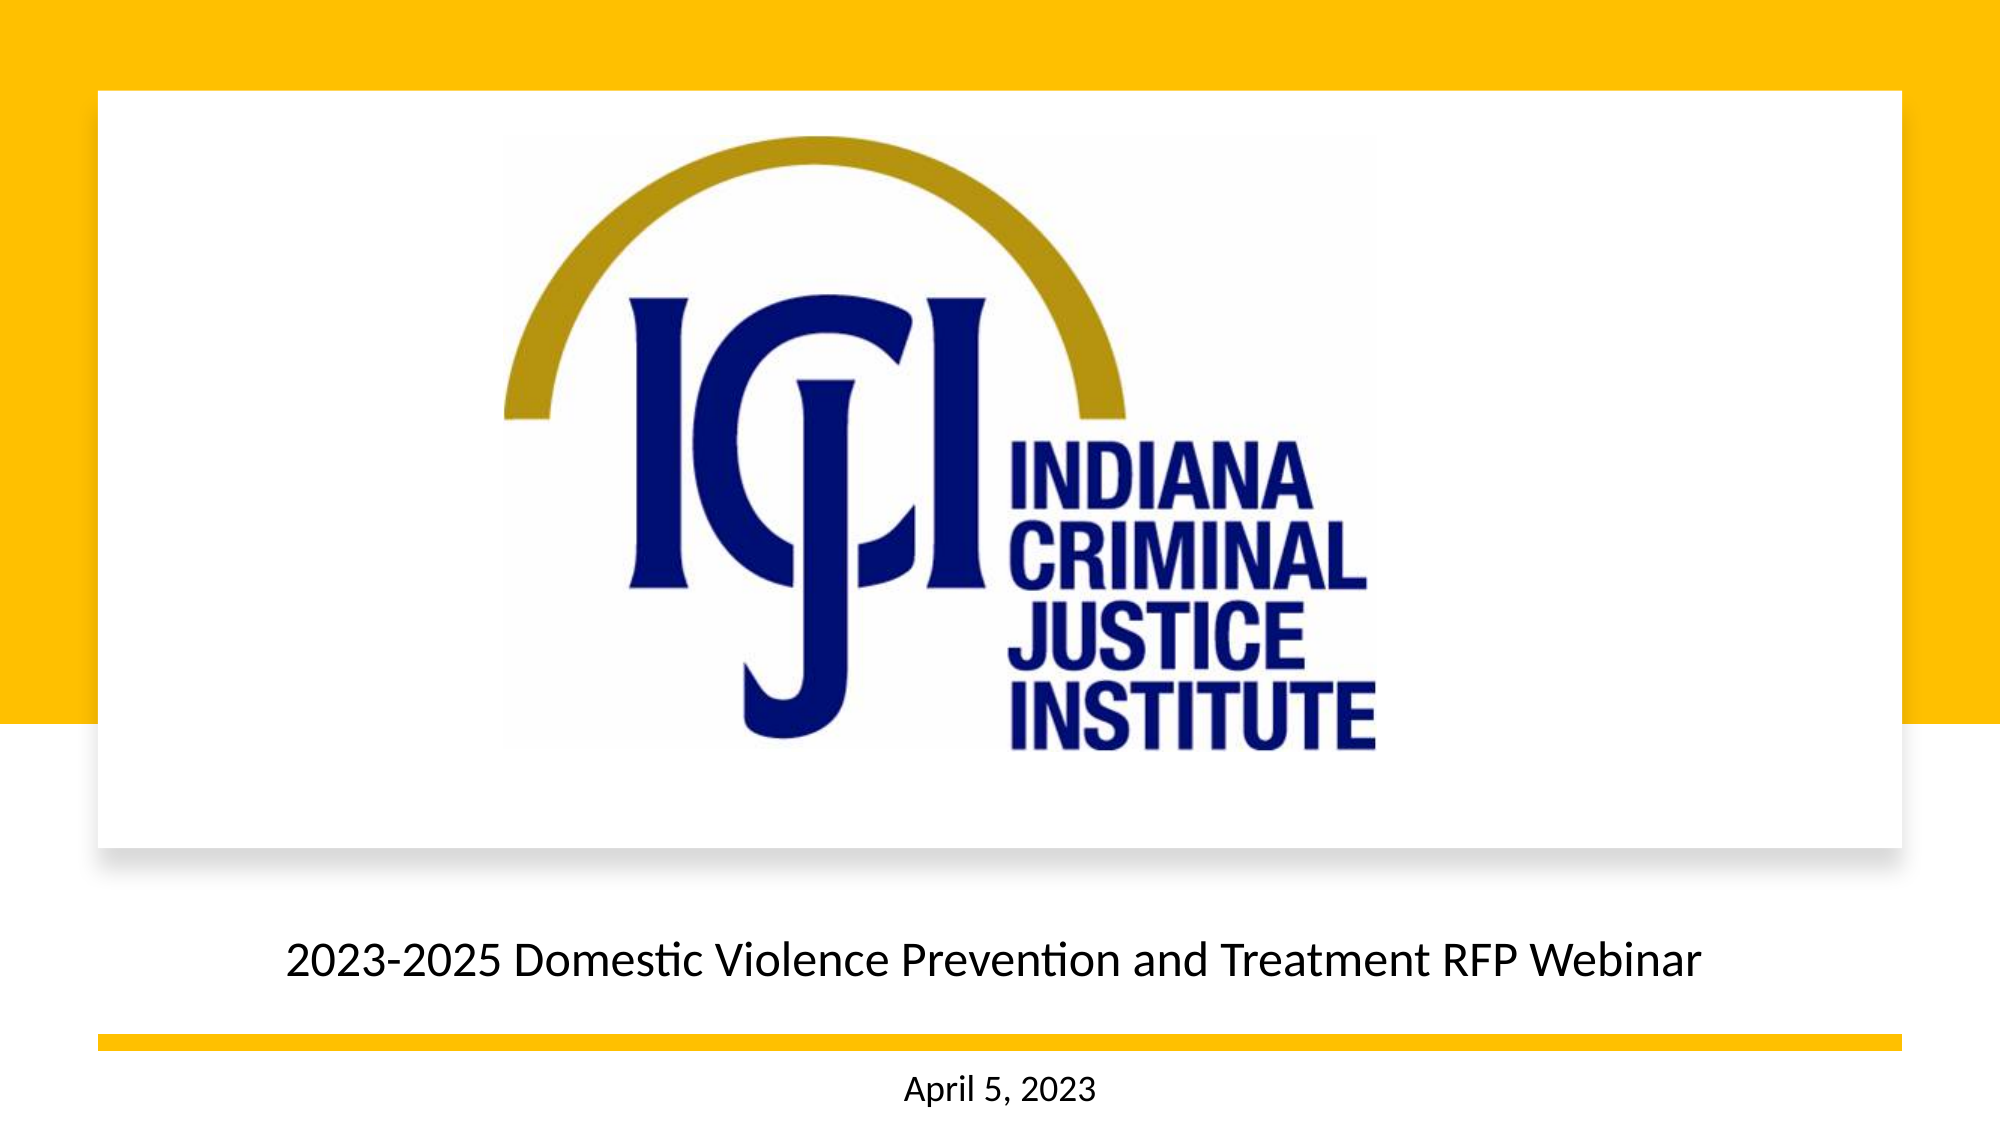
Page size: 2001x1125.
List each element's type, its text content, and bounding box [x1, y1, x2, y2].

text_box April 5, 2023 [742, 1056, 1258, 1117]
subtitle 2023-2025 Domestic Violence Prevention and Treatment RFP Webinar [249, 906, 1750, 1014]
picture [503, 135, 1377, 753]
text_box [97, 89, 1903, 849]
text_box [0, 0, 2000, 725]
text_box [0, 725, 2000, 1125]
